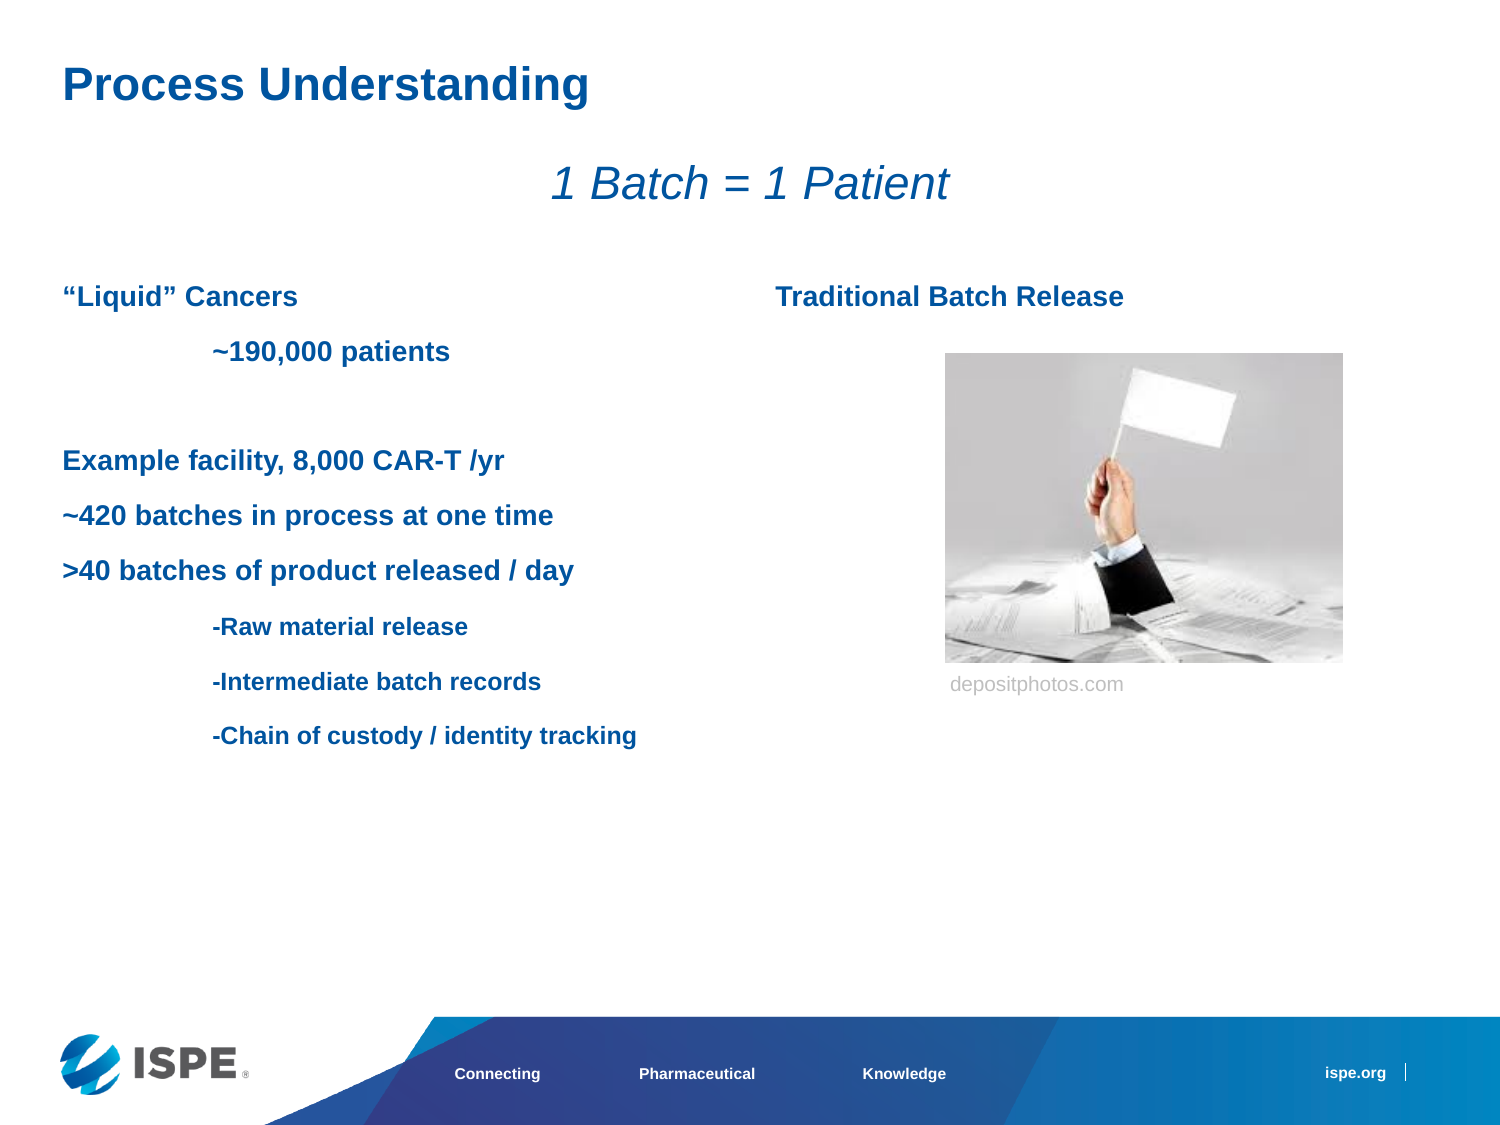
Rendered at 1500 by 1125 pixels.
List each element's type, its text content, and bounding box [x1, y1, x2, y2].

text_box 1 Batch = 1 Patient [62, 161, 1438, 225]
list “Liquid” Cancers ~190,000 patients Example facility, 8,000 CAR-T /yr ~420 batches in process at one time >40 batches of product released / day -Raw material release -Intermediate batch records -Chain of custody / identity tracking [62, 281, 731, 1000]
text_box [775, 281, 1445, 1001]
list Process Understanding [62, 62, 1438, 126]
picture [0, 0, 1500, 1125]
